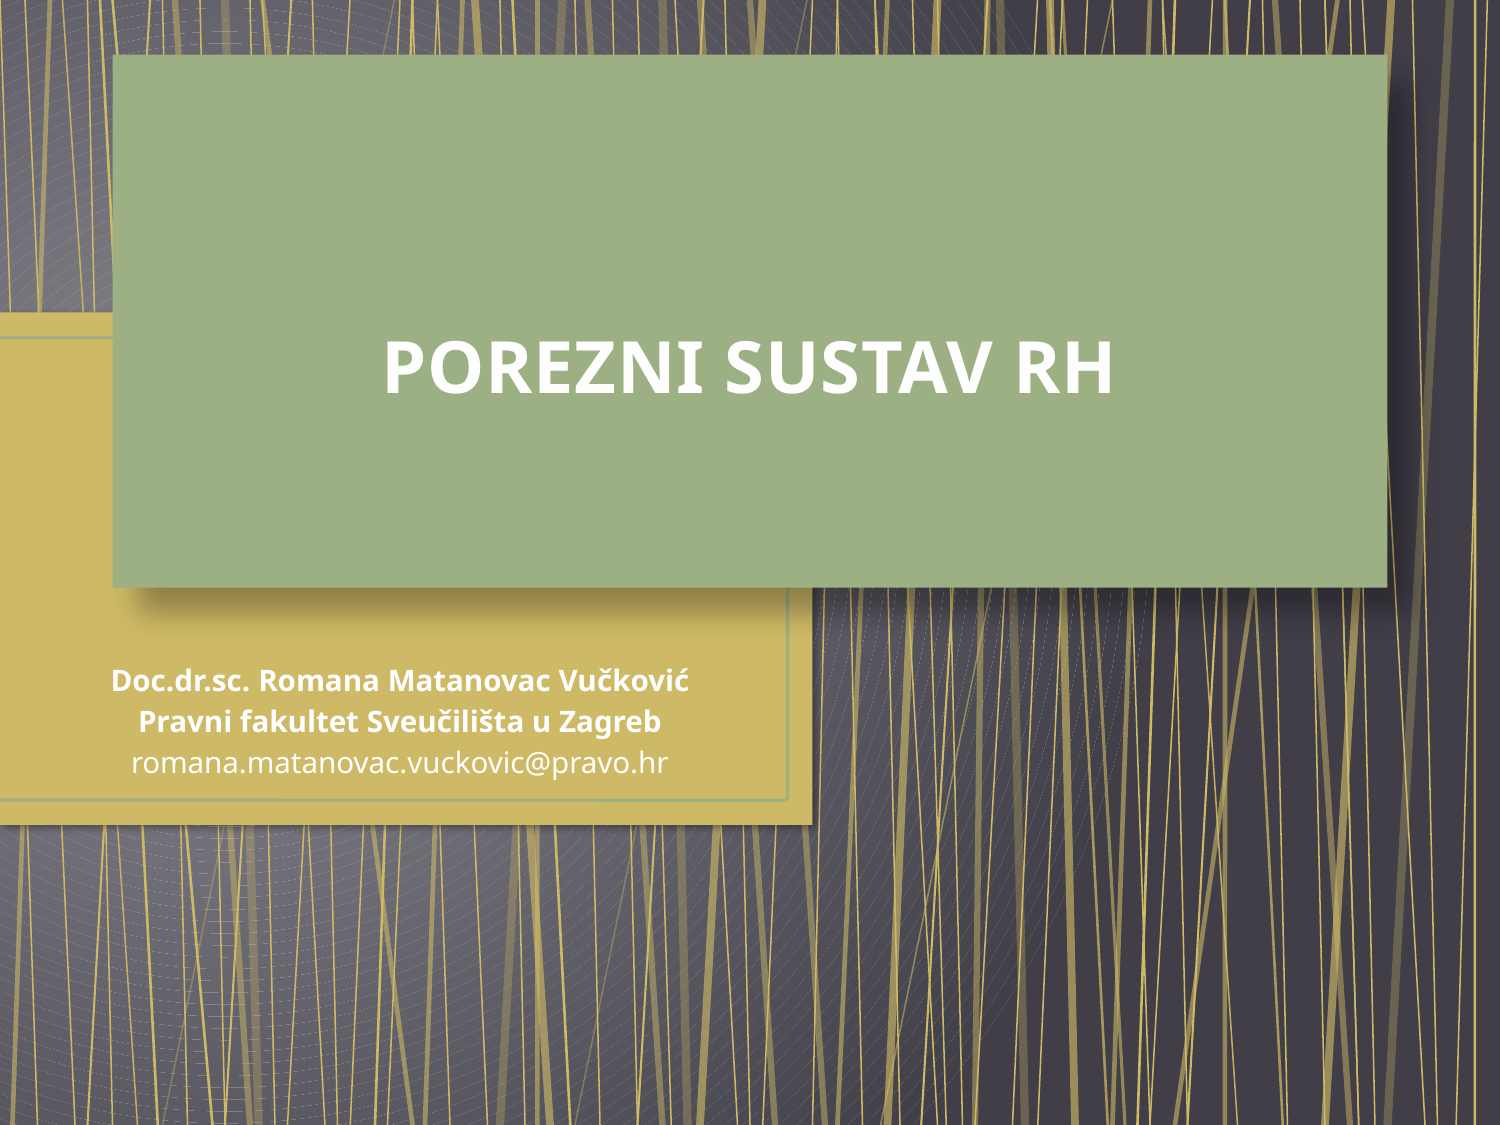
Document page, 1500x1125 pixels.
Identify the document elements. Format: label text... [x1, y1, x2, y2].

subtitle Doc.dr.sc. Romana Matanovac Vučković Pravni fakultet Sveučilišta u Zagreb romana.matanovac.vuckovic@pravo.hr [37, 612, 763, 788]
title POREZNI SUSTAV RH [112, 54, 1388, 588]
